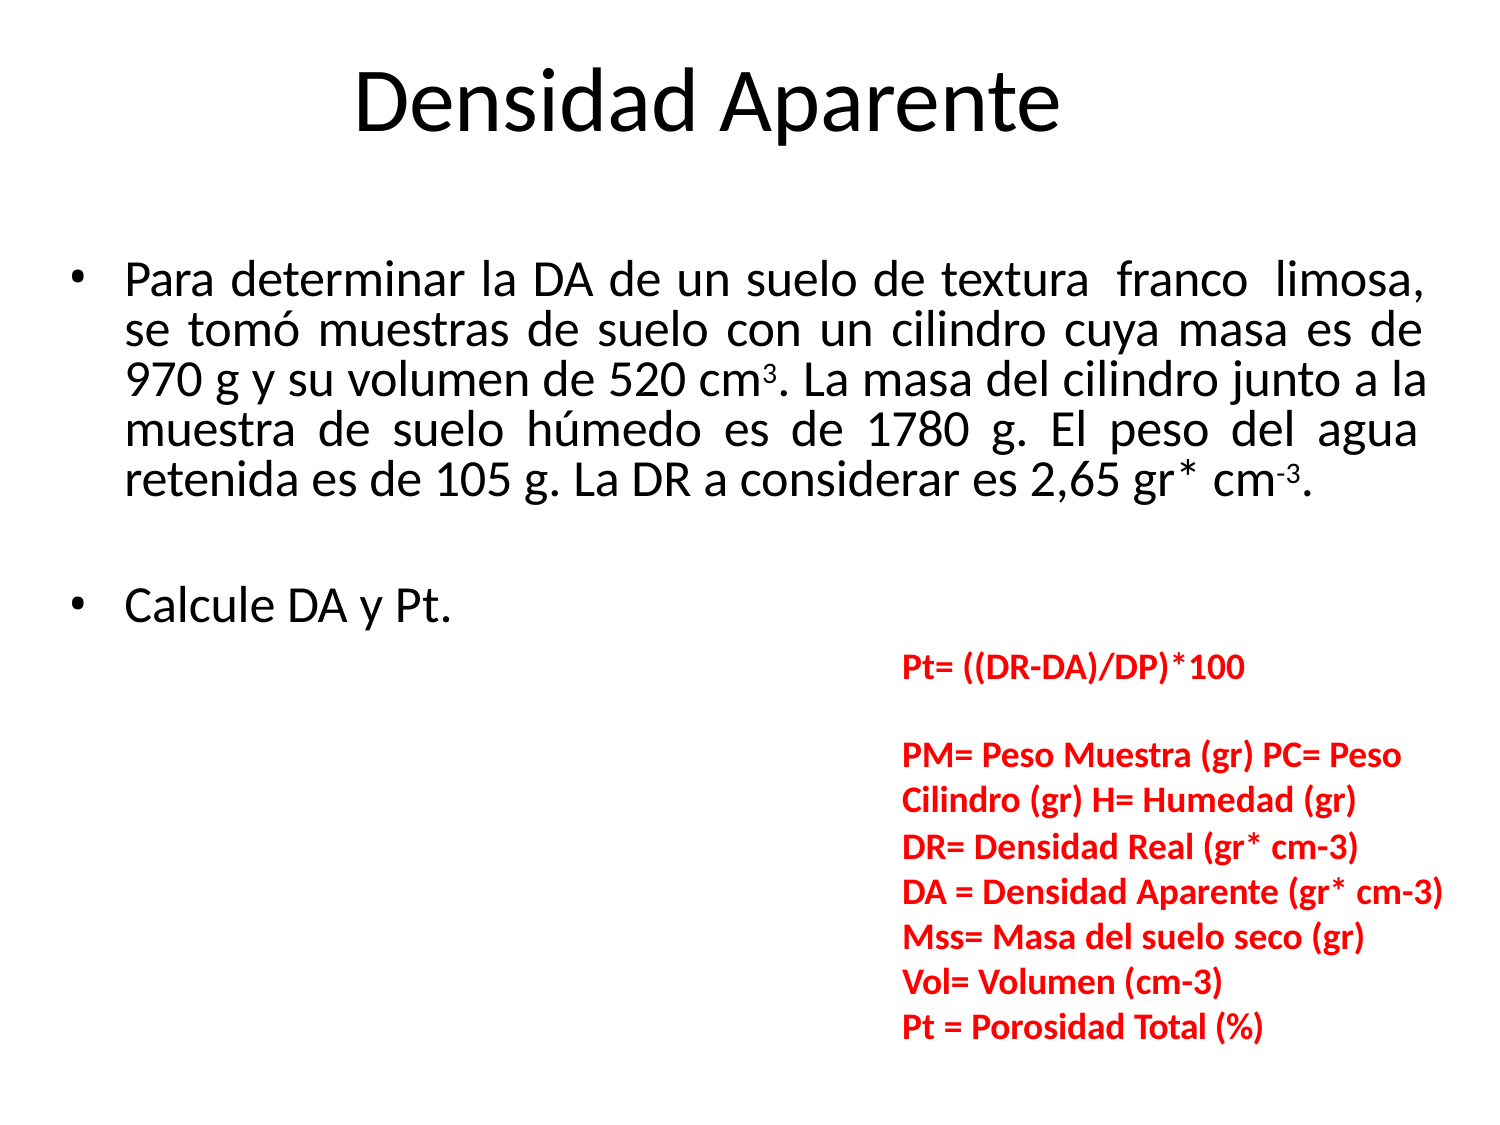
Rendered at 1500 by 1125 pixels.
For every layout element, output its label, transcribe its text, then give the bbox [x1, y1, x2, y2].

text_box PM= Peso Muestra (gr) PC= Peso Cilindro (gr) H= Humedad (gr) DR= Densidad Real (gr* cm-3) DA = Densidad Aparente (gr* cm-3) Mss= Masa del suelo seco (gr) Vol= Volumen (cm-3) Pt = Porosidad Total (%) [900, 727, 1500, 1047]
title Densidad Aparente [351, 37, 1088, 228]
text_box Pt= ((DR-DA)/DP)*100 [899, 640, 1250, 688]
text_box Para determinar la DA de un suelo de textura franco limosa, se tomó muestras de suelo con un cilindro cuya masa es de 970 g y su volumen de 520 cm3. La masa del cilindro junto a la muestra de suelo húmedo es de 1780 g. El peso del agua retenida es de 105 g. La DR a considerar es 2,65 gr* cm-3. Calcule DA y Pt. [63, 242, 1444, 634]
